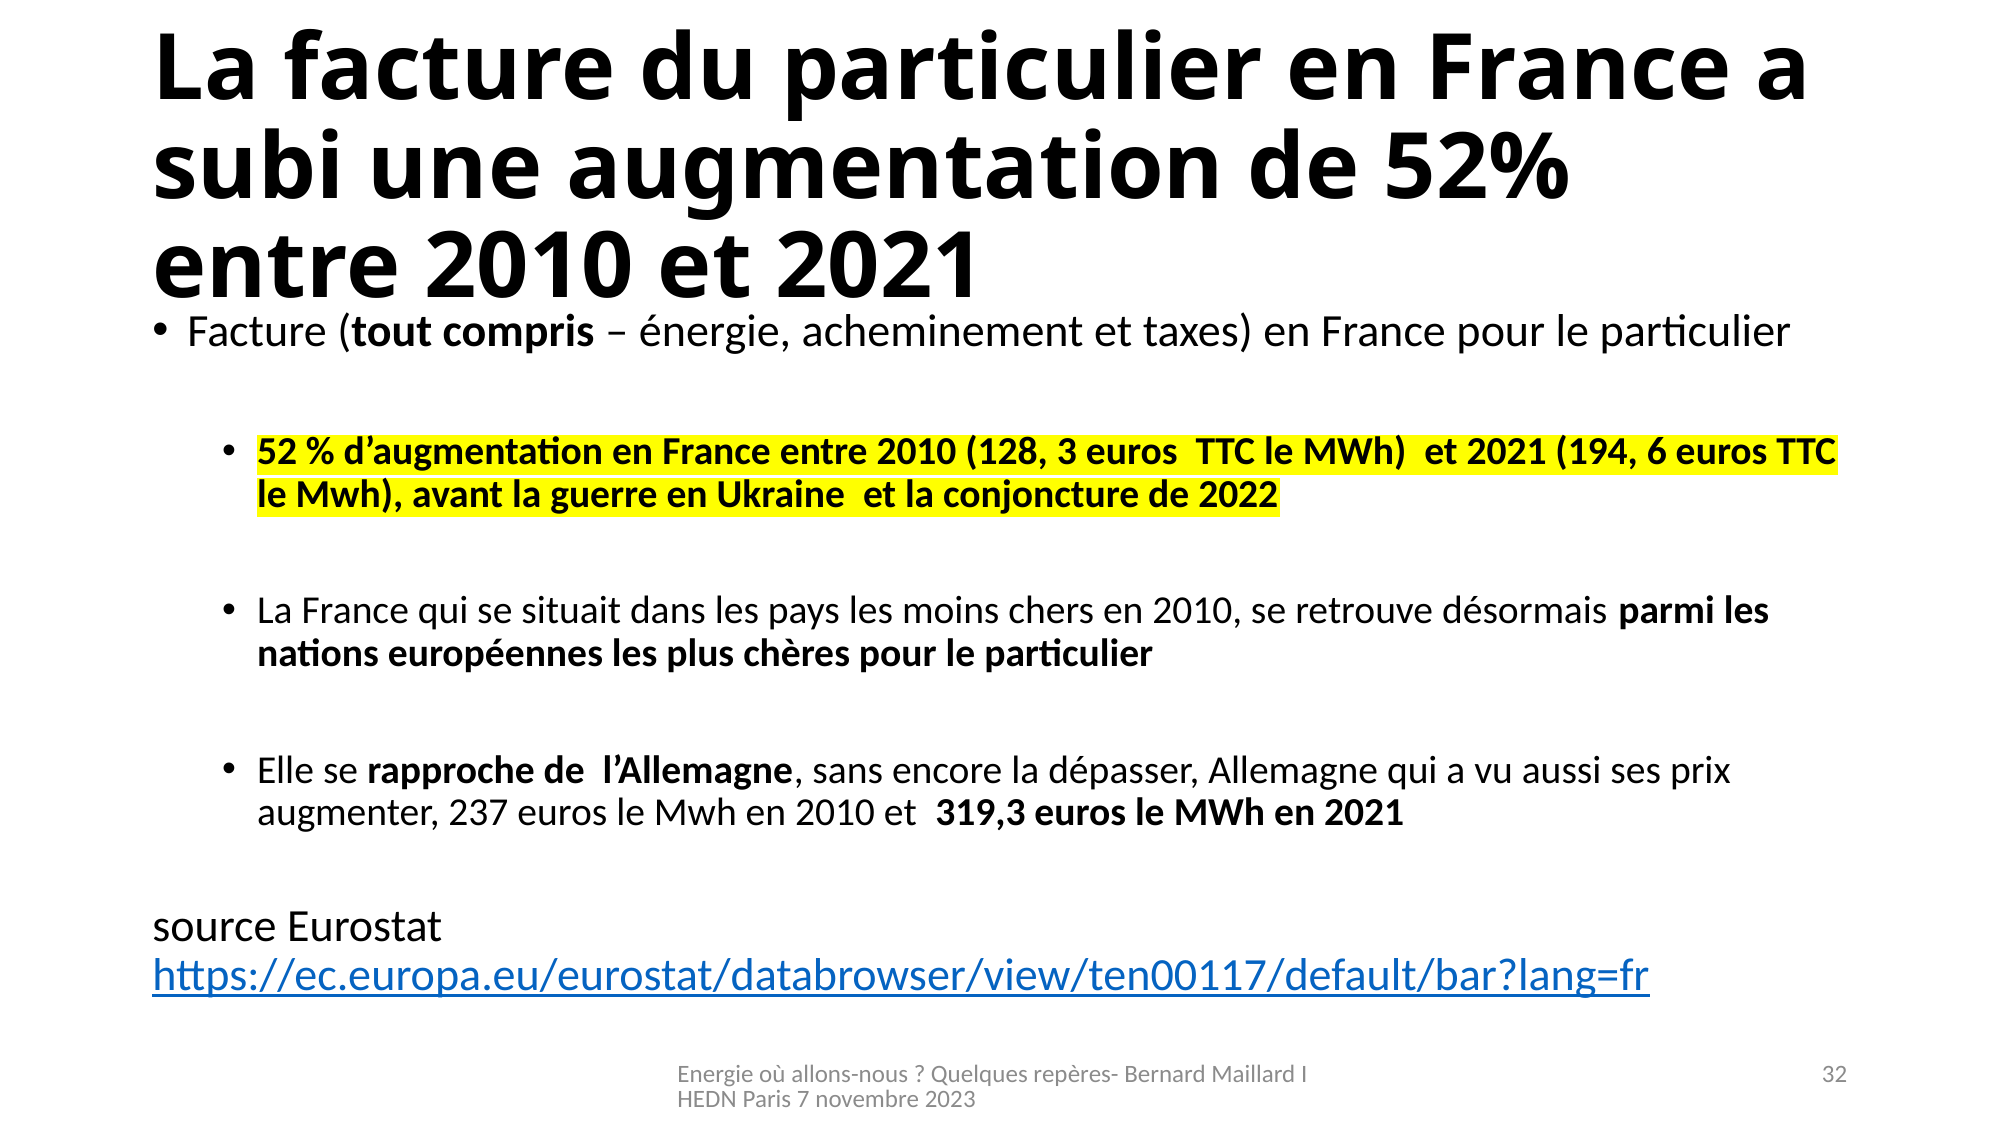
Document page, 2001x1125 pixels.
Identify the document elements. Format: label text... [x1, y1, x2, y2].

slide_number 32 [1412, 1042, 1863, 1103]
list Facture (tout compris – énergie, acheminement et taxes) en France pour le particulier 52 % d’augmentation en France entre 2010 (128, 3 euros TTC le MWh) et 2021 (194, 6 euros TTC le Mwh), avant la guerre en Ukraine et la conjoncture de 2022 La France qui se situait dans les pays les moins chers en 2010, se retrouve désormais parmi les nations européennes les plus chères pour le particulier Elle se rapproche de l’Allemagne, sans encore la dépasser, Allemagne qui a vu aussi ses prix augmenter, 237 euros le Mwh en 2010 et 319,3 euros le MWh en 2021 source Eurostat https://ec.europa.eu/eurostat/databrowser/view/ten00117/default/bar?lang=fr [137, 299, 1863, 1014]
footer Energie où allons-nous ? Quelques repères- Bernard Maillard IHEDN Paris 7 novembre 2023 [662, 1042, 1338, 1103]
title La facture du particulier en France a subi une augmentation de 52% entre 2010 et 2021 [137, 59, 1863, 278]
